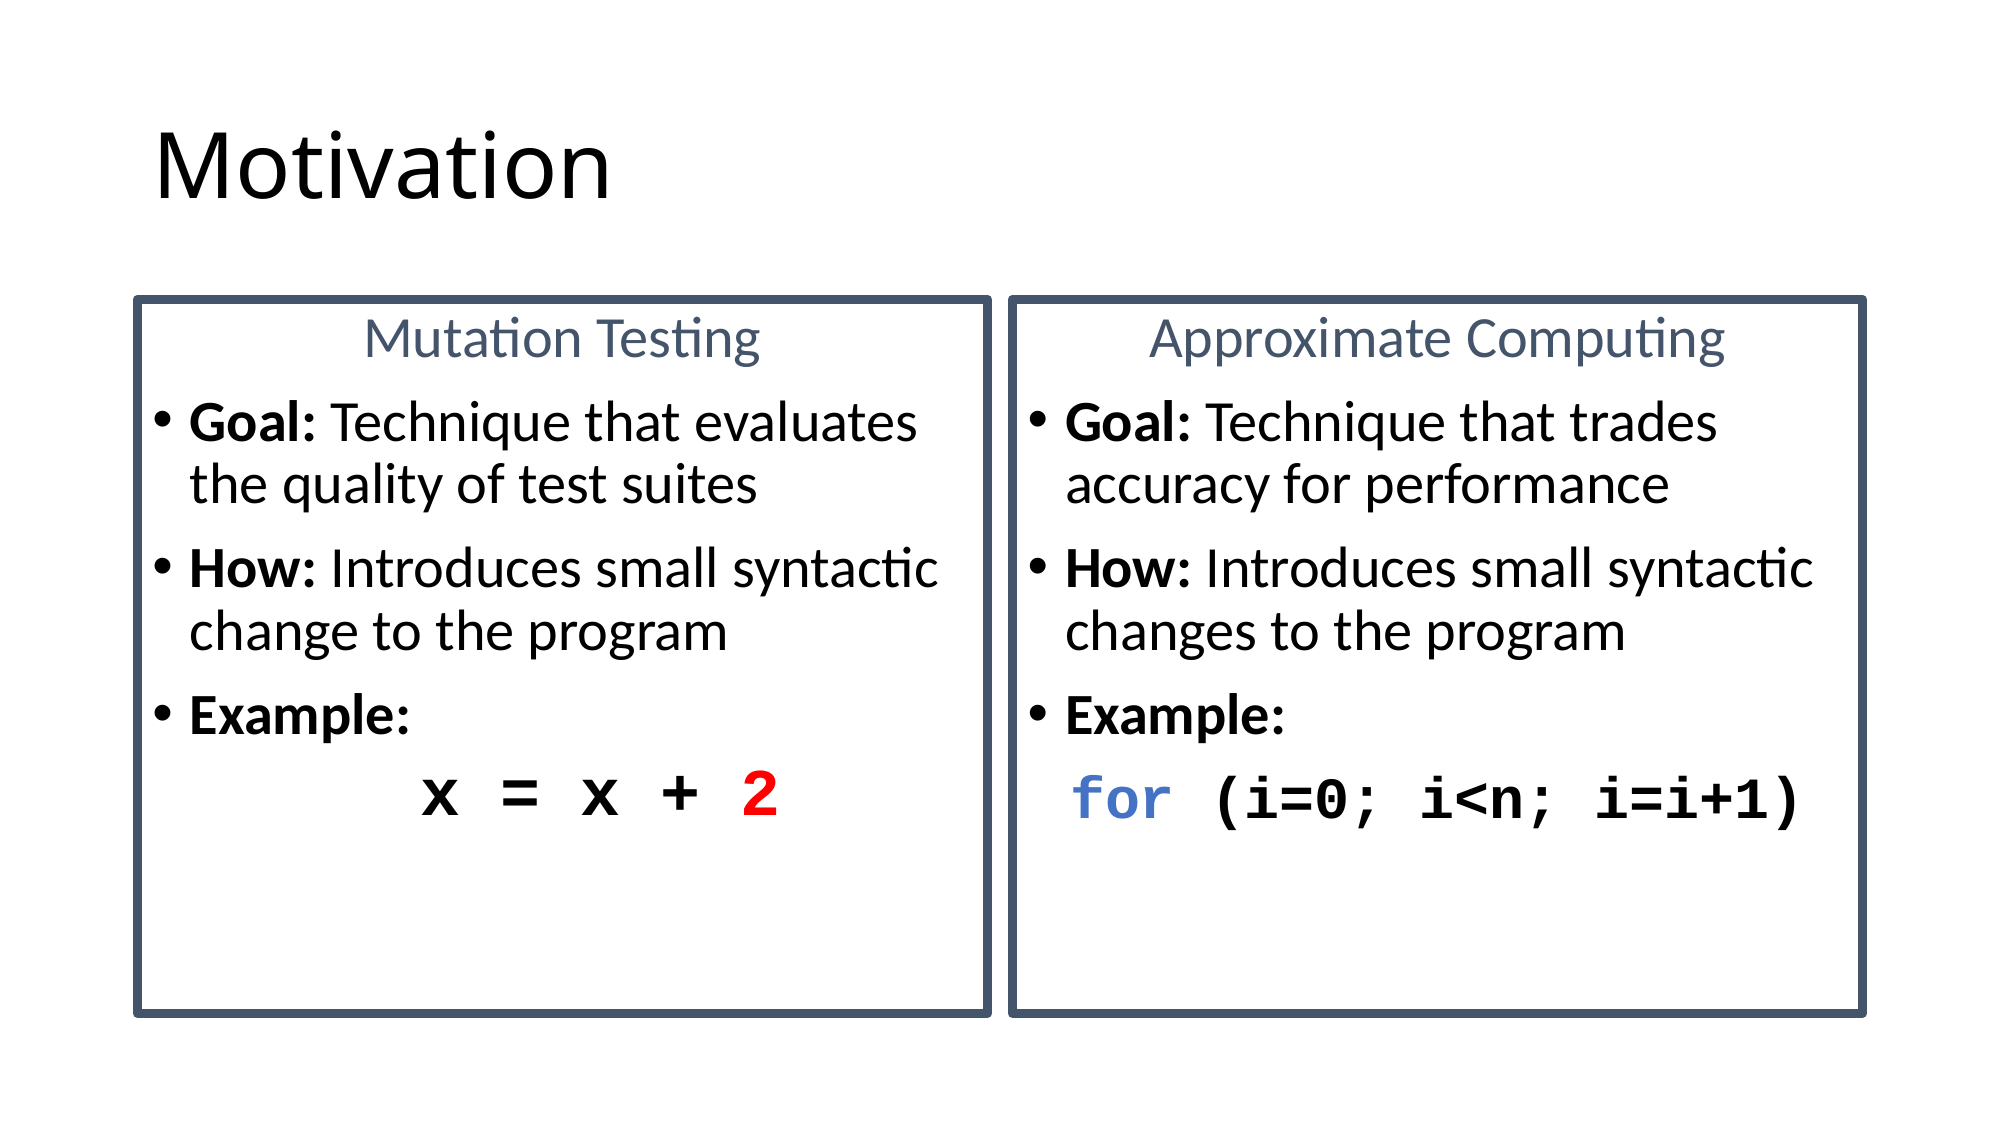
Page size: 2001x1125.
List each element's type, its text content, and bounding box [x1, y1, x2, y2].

title Motivation [137, 59, 1863, 278]
list Mutation Testing Goal: Technique that evaluates the quality of test suites How: Introduces small syntactic change to the program Example: x = x + 2 [137, 299, 988, 1014]
list Approximate Computing Goal: Technique that trades accuracy for performance How: Introduces small syntactic changes to the program Example: for (i=0; i<n; i=i+1) [1012, 299, 1863, 1014]
